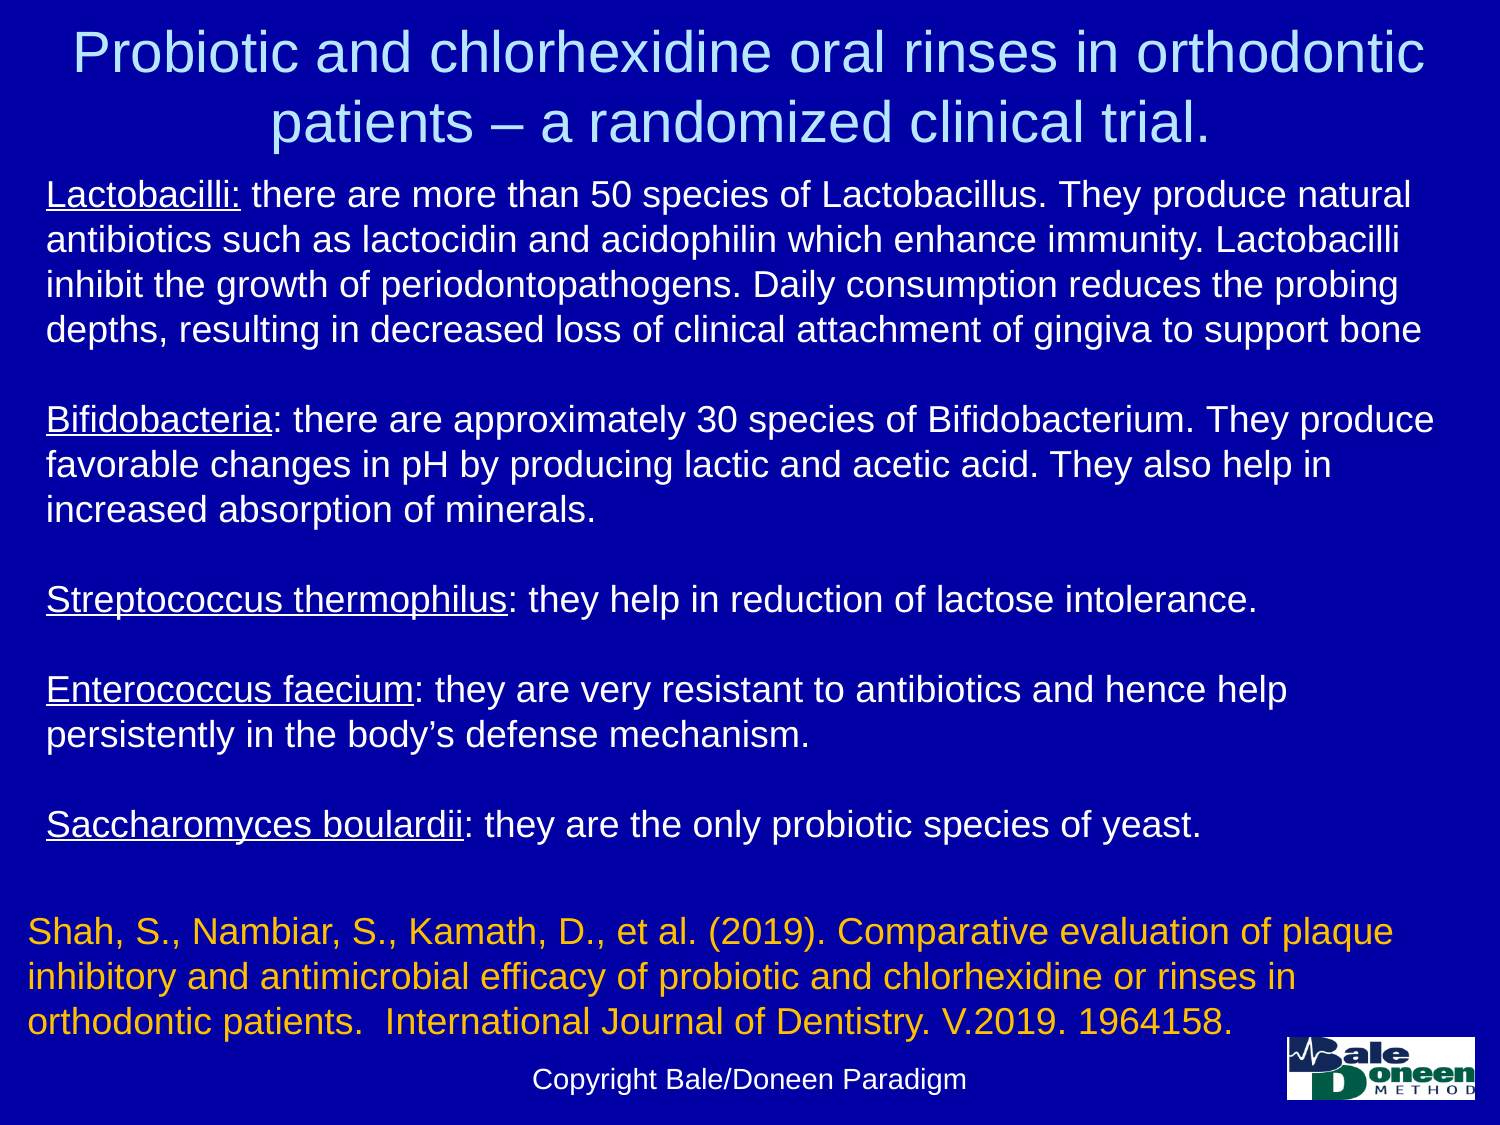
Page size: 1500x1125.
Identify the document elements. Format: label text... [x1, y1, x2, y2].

text_box Lactobacilli: there are more than 50 species of Lactobacillus. They produce natural antibiotics such as lactocidin and acidophilin which enhance immunity. Lactobacilli inhibit the growth of periodontopathogens. Daily consumption reduces the probing depths, resulting in decreased loss of clinical attachment of gingiva to support bone Bifidobacteria: there are approximately 30 species of Bifidobacterium. They produce favorable changes in pH by producing lactic and acetic acid. They also help in increased absorption of minerals. Streptococcus thermophilus: they help in reduction of lactose intolerance. Enterococcus faecium: they are very resistant to antibiotics and hence help persistently in the body’s defense mechanism. Saccharomyces boulardii: they are the only probiotic species of yeast. [31, 162, 1450, 853]
title Probiotic and chlorhexidine oral rinses in orthodontic patients – a randomized clinical trial. [51, 0, 1449, 162]
picture [1287, 1050, 1475, 1100]
text_box Shah, S., Nambiar, S., Kamath, D., et al. (2019). Comparative evaluation of plaque inhibitory and antimicrobial efficacy of probiotic and chlorhexidine or rinses in orthodontic patients. International Journal of Dentistry. V.2019. 1964158. [12, 899, 1475, 1050]
footer Copyright Bale/Doneen Paradigm [512, 1050, 988, 1103]
